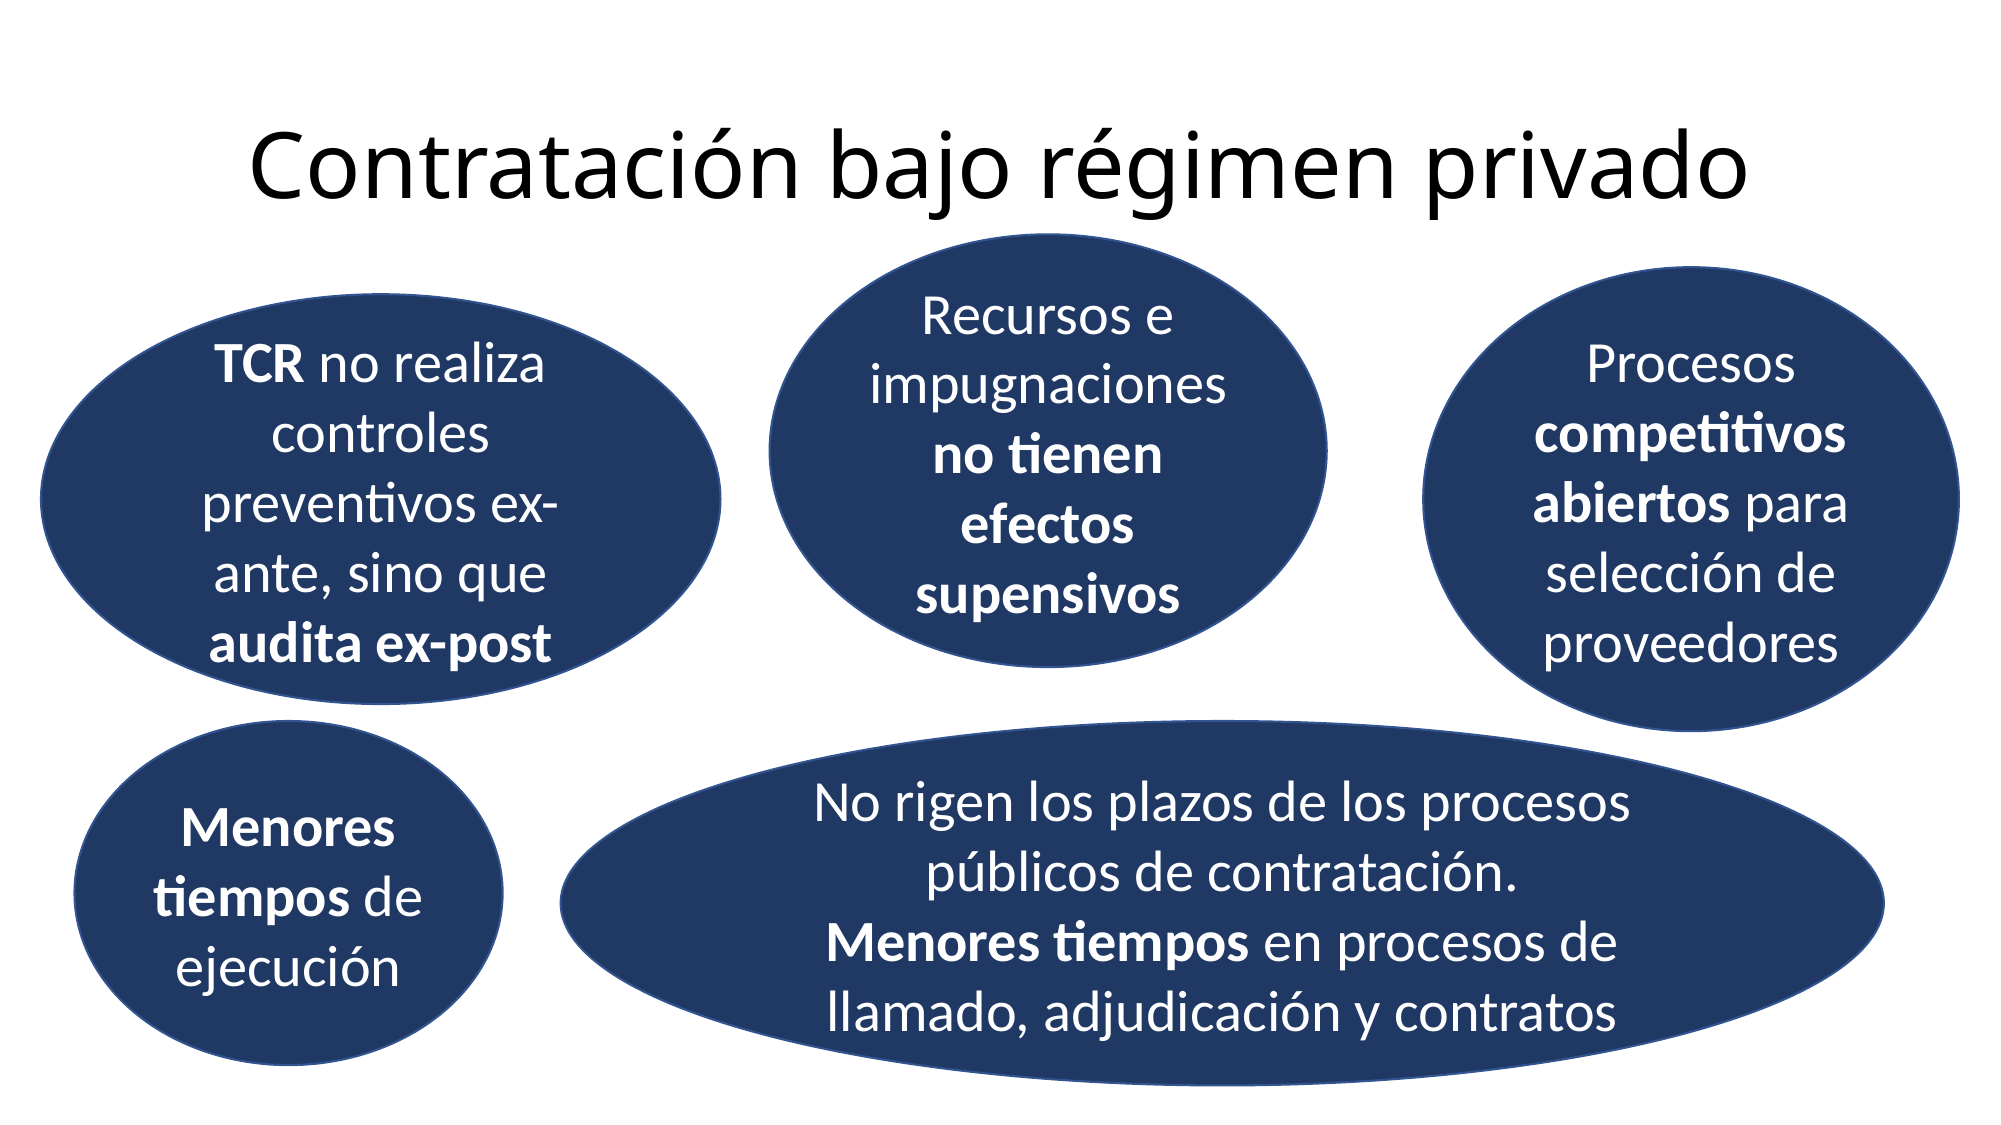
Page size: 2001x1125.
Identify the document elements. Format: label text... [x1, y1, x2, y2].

text_box Recursos e impugnaciones no tienen efectos supensivos [768, 233, 1328, 669]
text_box TCR no realiza controles preventivos ex-ante, sino que audita ex-post [39, 293, 722, 706]
text_box Procesos competitivos abiertos para selección de proveedores [1422, 266, 1960, 733]
text_box Menores tiempos de ejecución [73, 719, 504, 1067]
text_box No rigen los plazos de los procesos públicos de contratación. Menores tiempos en procesos de llamado, adjudicación y contratos [559, 719, 1885, 1087]
title Contratación bajo régimen privado [137, 59, 1863, 278]
